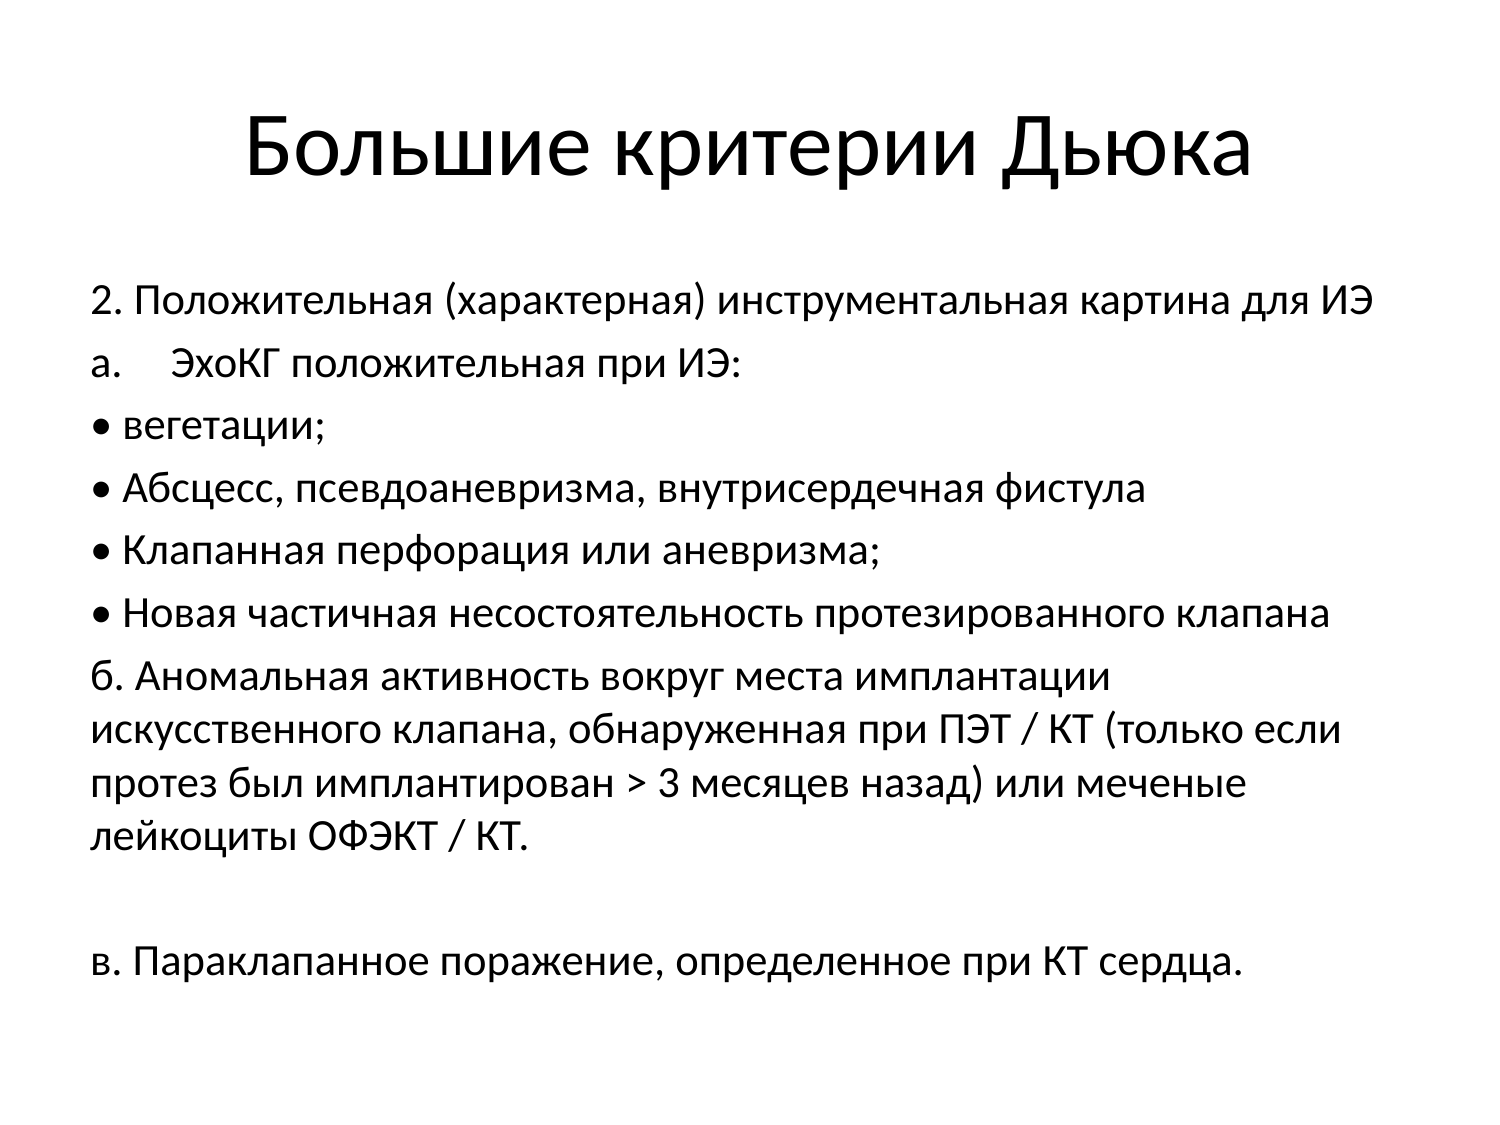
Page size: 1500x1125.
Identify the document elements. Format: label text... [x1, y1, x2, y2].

list 2. Положительная (характерная) инструментальная картина для ИЭ ЭхоКГ положительная при ИЭ: • вегетации; • Абсцесс, псевдоаневризма, внутрисердечная фистула • Клапанная перфорация или аневризма; • Новая частичная несостоятельность протезированного клапана б. Аномальная активность вокруг места имплантации искусственного клапана, обнаруженная при ПЭТ / КТ (только если протез был имплантирован > 3 месяцев назад) или меченые лейкоциты ОФЭКТ / КТ. в. Параклапанное поражение, определенное при КT сердца. [75, 262, 1425, 1005]
title Большие критерии Дьюка [75, 45, 1425, 233]
